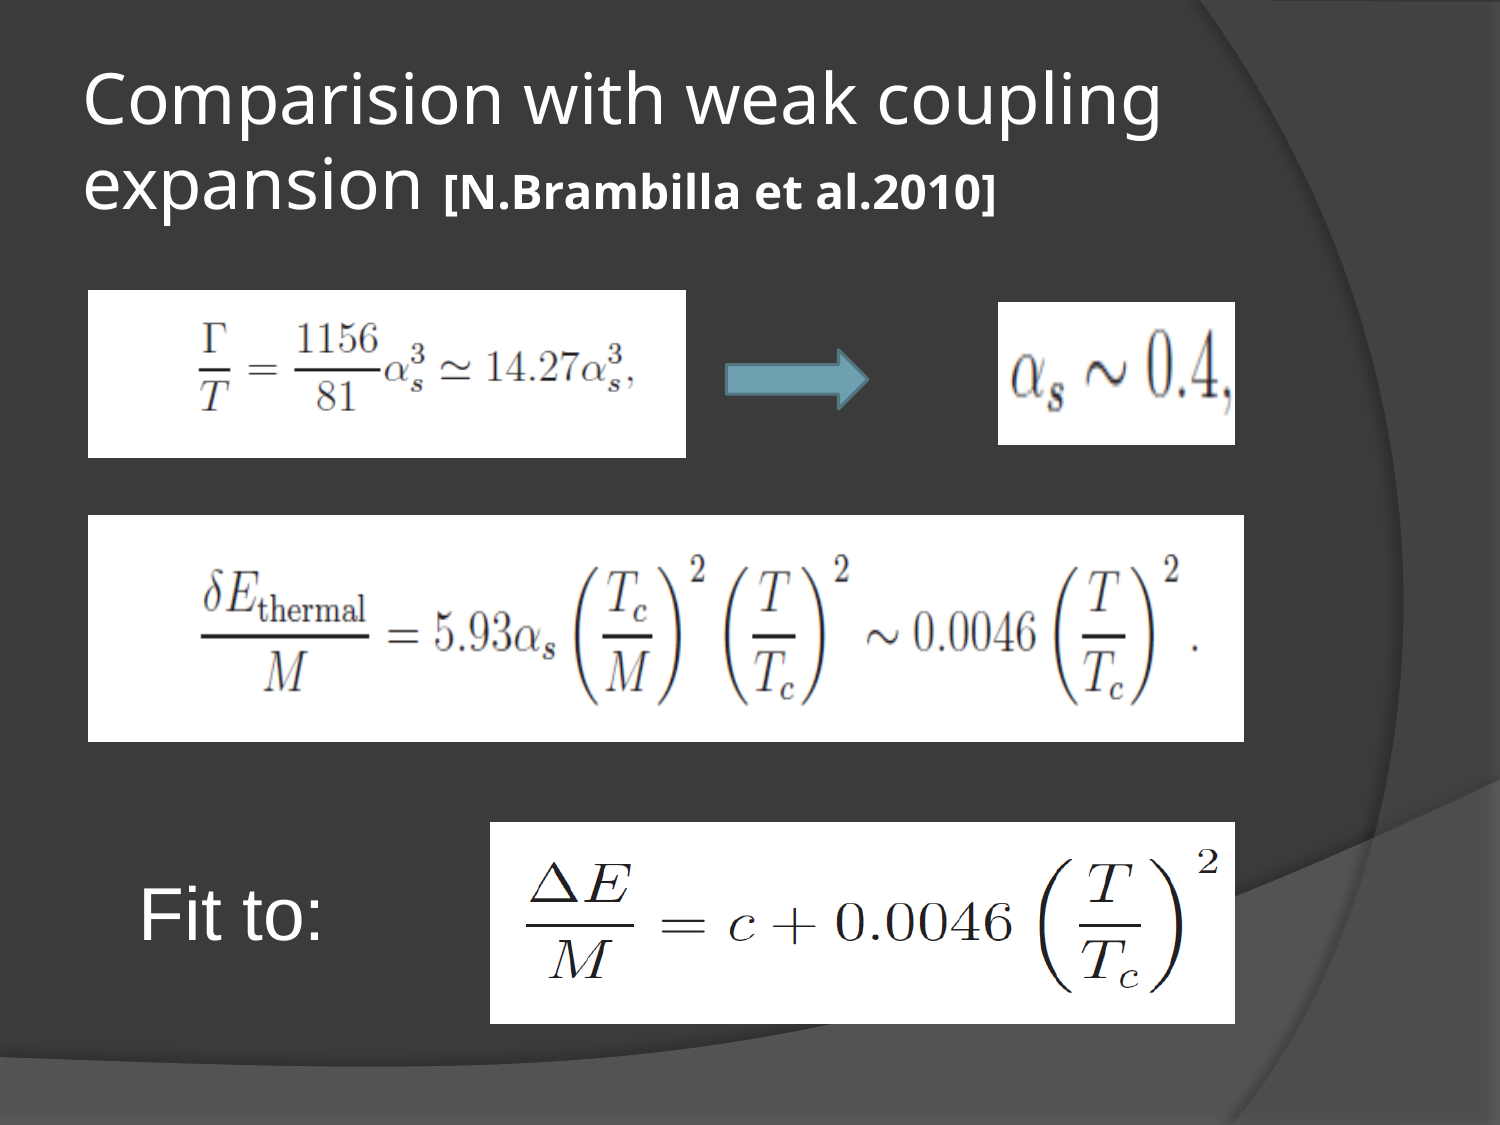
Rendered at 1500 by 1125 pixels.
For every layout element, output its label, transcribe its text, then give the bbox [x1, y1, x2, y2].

picture [489, 822, 1235, 1024]
picture [997, 302, 1235, 445]
picture [88, 290, 686, 459]
text_box Fit to: [123, 857, 412, 963]
title Comparision with weak coupling expansion [N.Brambilla et al.2010] [75, 45, 1301, 233]
picture [88, 514, 1244, 742]
text_box [724, 348, 870, 411]
